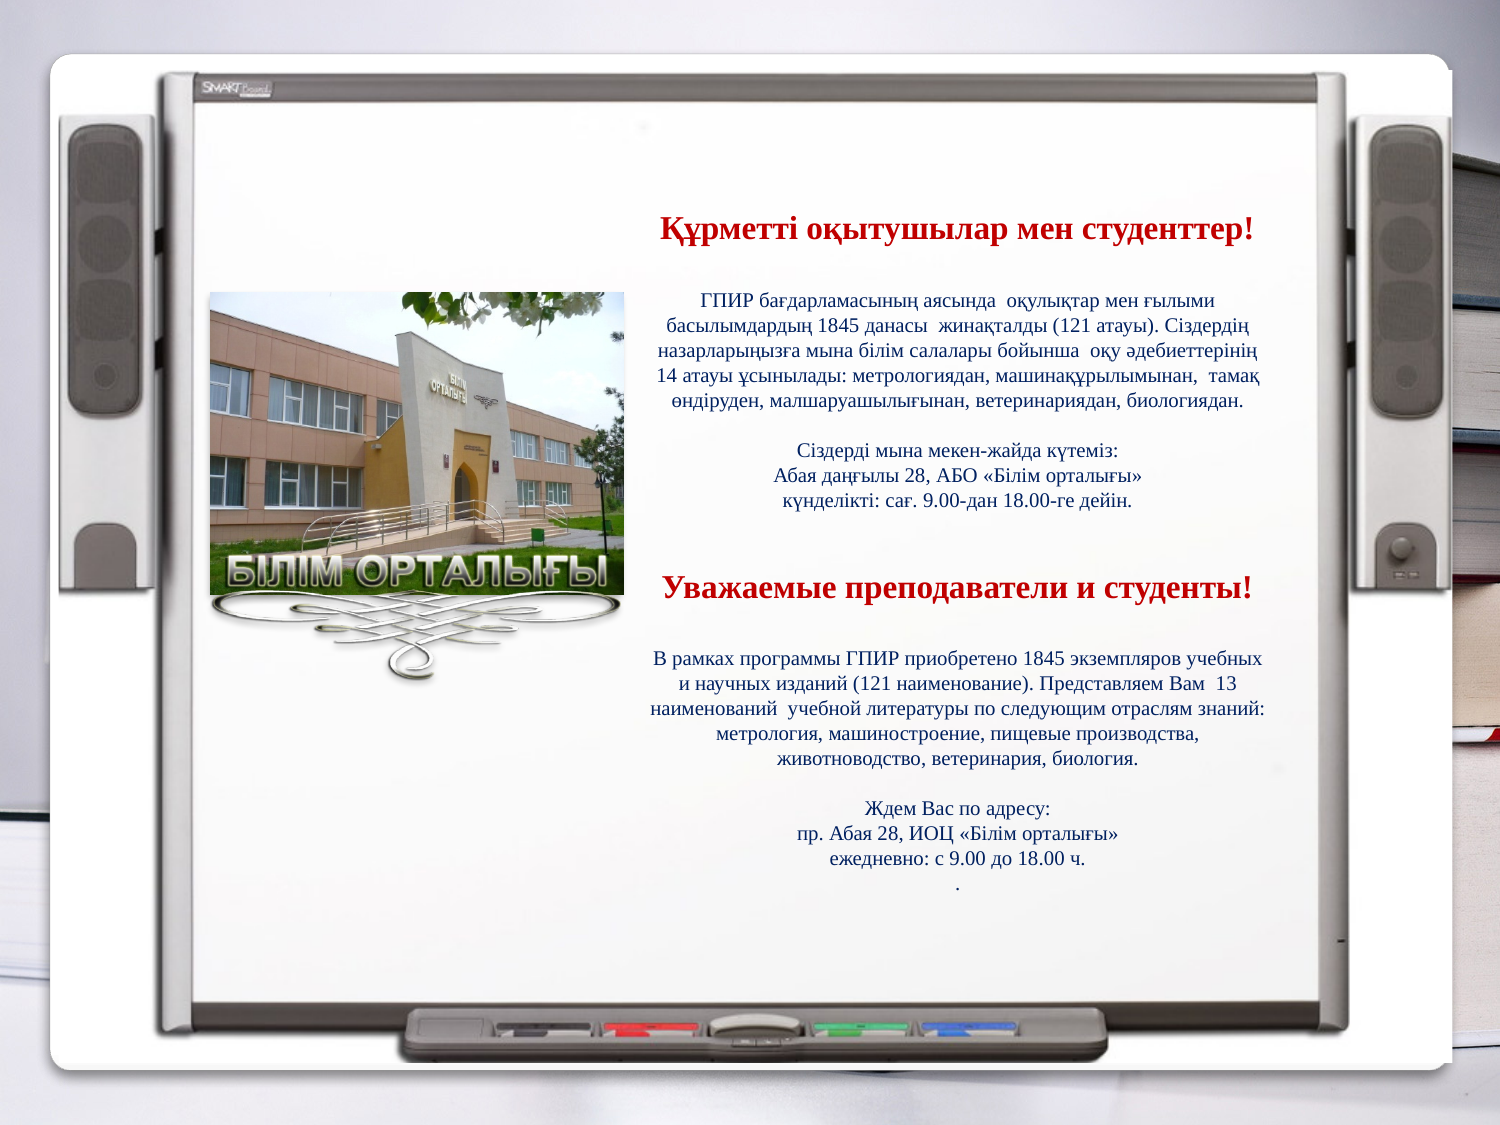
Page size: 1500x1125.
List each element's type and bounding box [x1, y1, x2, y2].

picture [0, 0, 1500, 1125]
text_box [210, 292, 625, 684]
